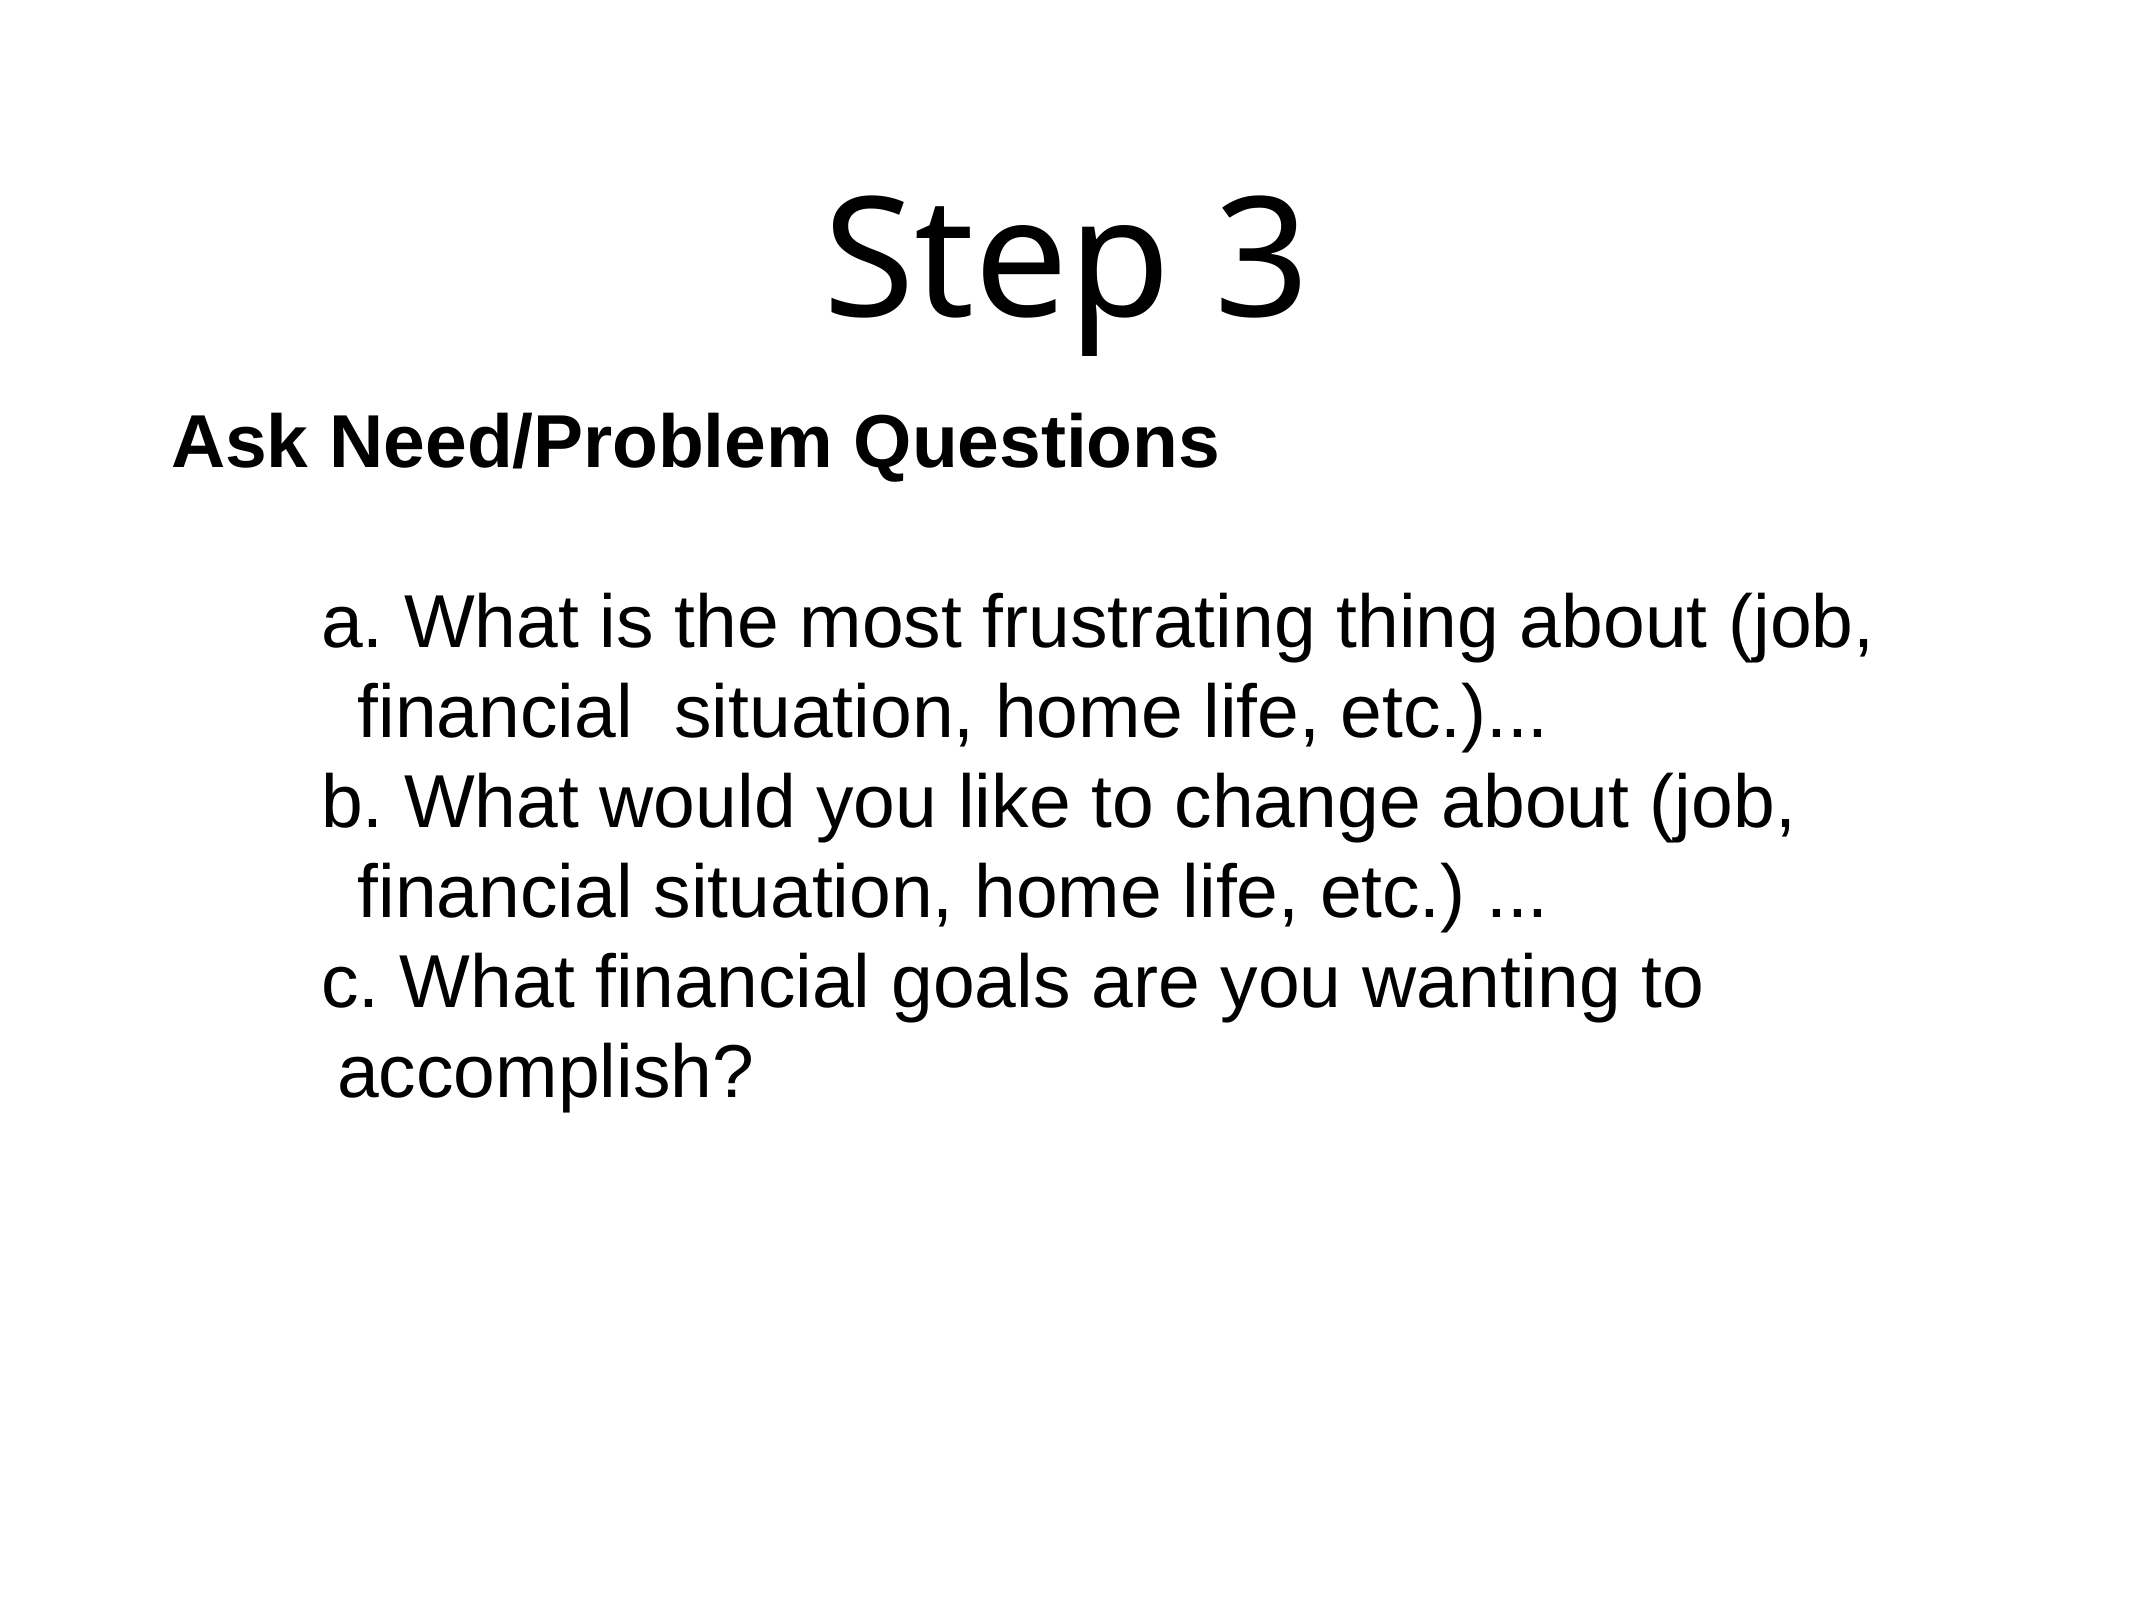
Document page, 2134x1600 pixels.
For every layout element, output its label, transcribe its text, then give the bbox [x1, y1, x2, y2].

text_box Ask Need/Problem Questions a. What is the most frustrating thing about (job, financial situation, home life, etc.)... b. What would you like to change about (job, financial situation, home life, etc.) ... c. What financial goals are you wanting to accomplish? [156, 384, 1978, 1300]
title Step 3 [155, 72, 1978, 428]
